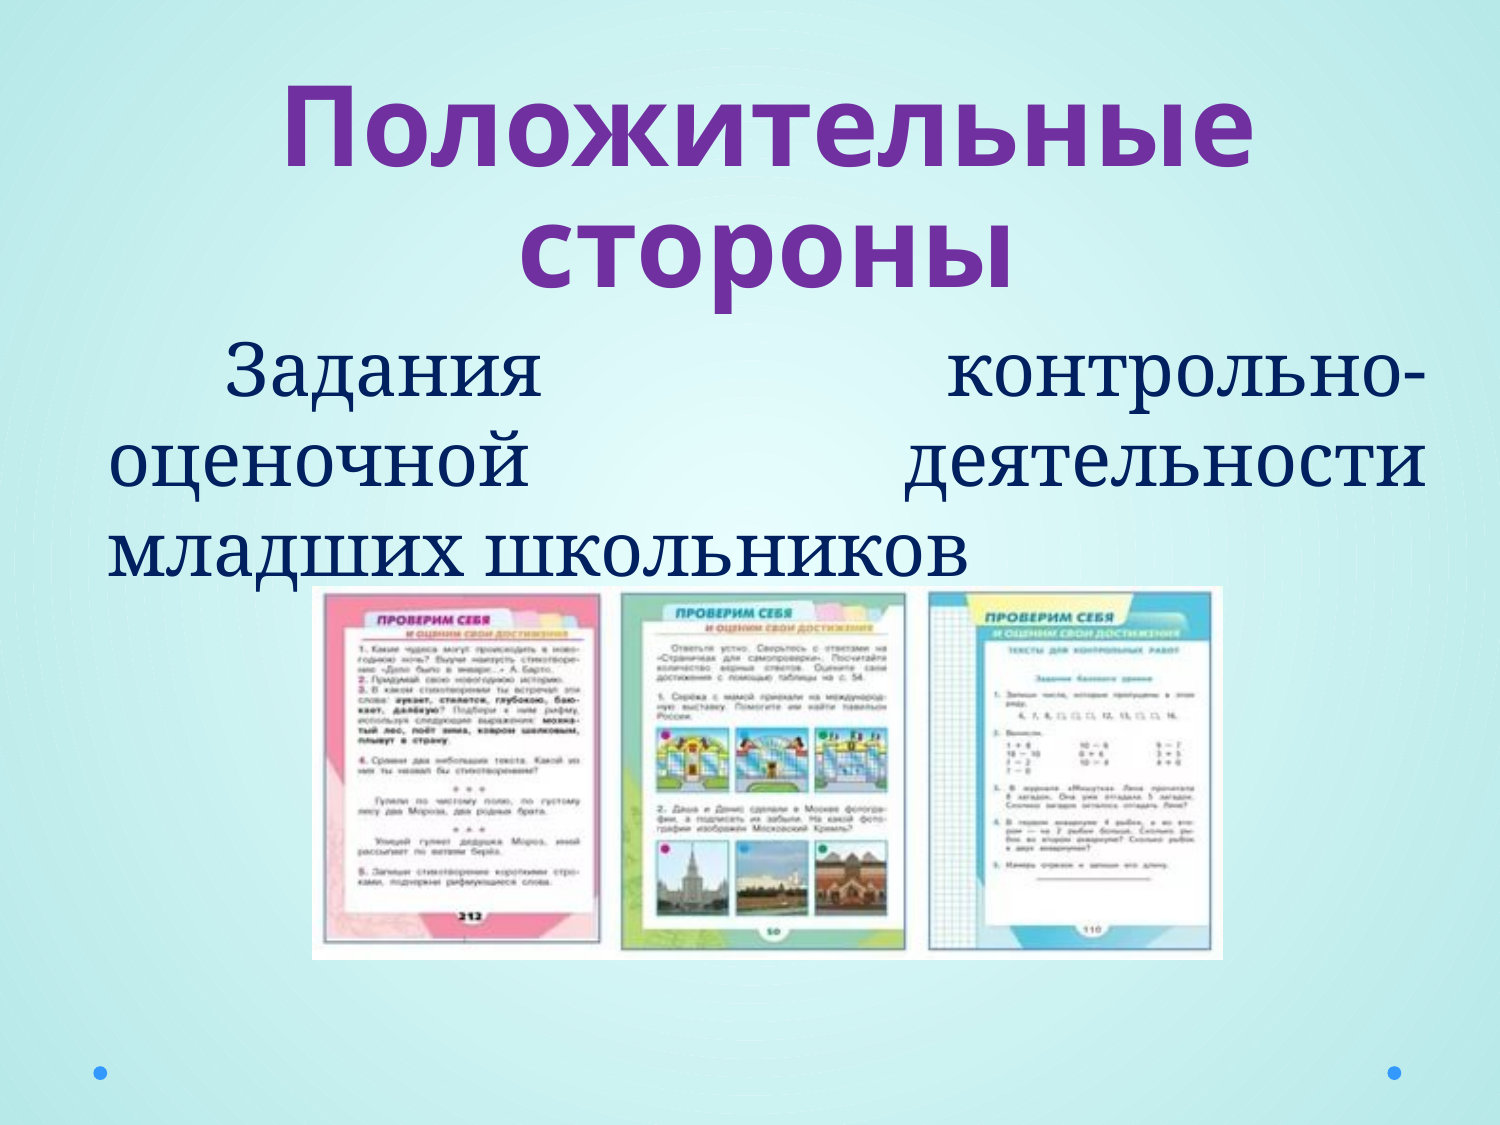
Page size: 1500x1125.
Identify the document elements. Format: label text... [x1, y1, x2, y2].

title Положительные стороны [92, 54, 1443, 314]
list Задания контрольно-оценочной деятельности младших школьников [92, 314, 1443, 1057]
picture [312, 585, 1223, 960]
